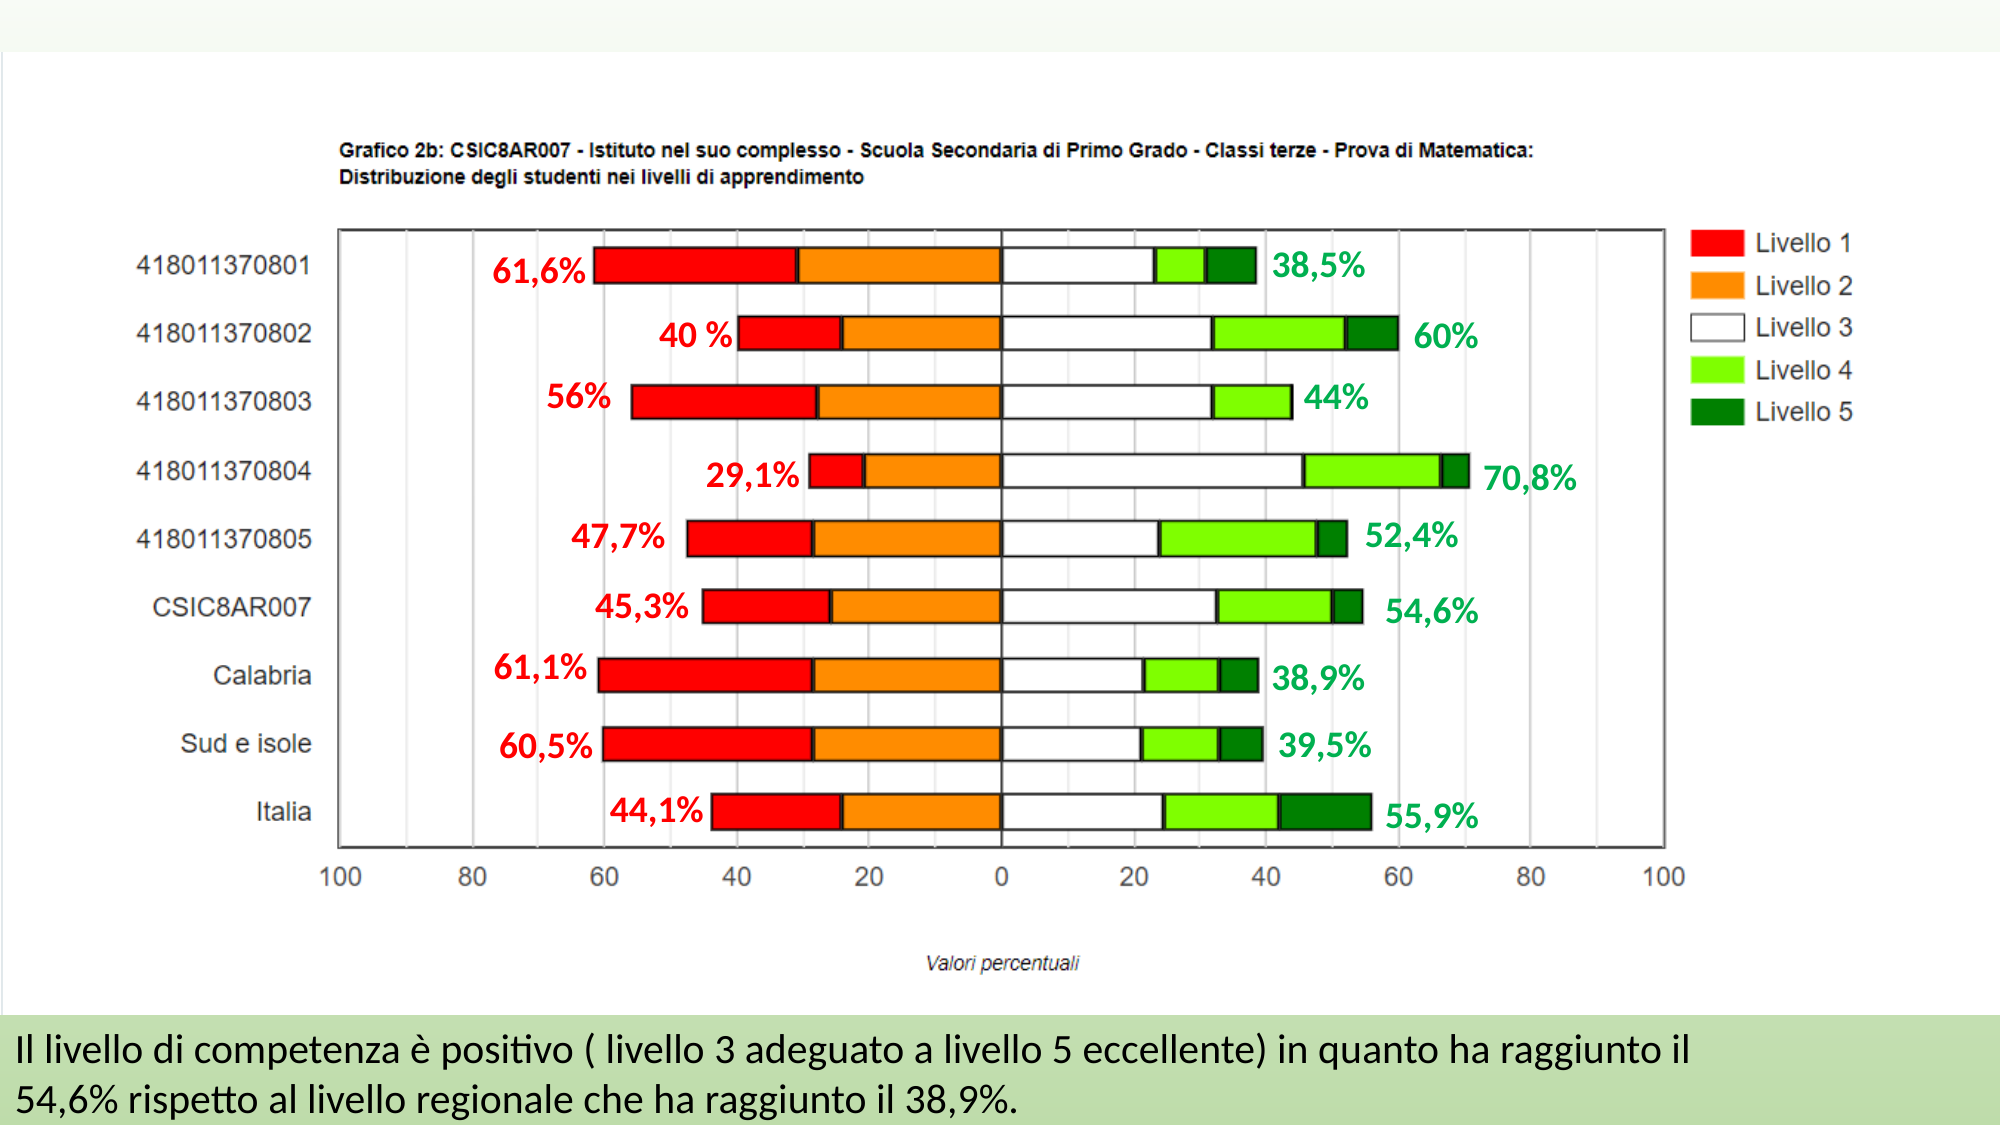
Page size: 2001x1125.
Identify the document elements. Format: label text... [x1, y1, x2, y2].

text_box Il livello di competenza è positivo ( livello 3 adeguato a livello 5 eccellente) in quanto ha raggiunto il 54,6% rispetto al livello regionale che ha raggiunto il 38,9%. [0, 1015, 1816, 1125]
picture [0, 52, 2000, 1015]
